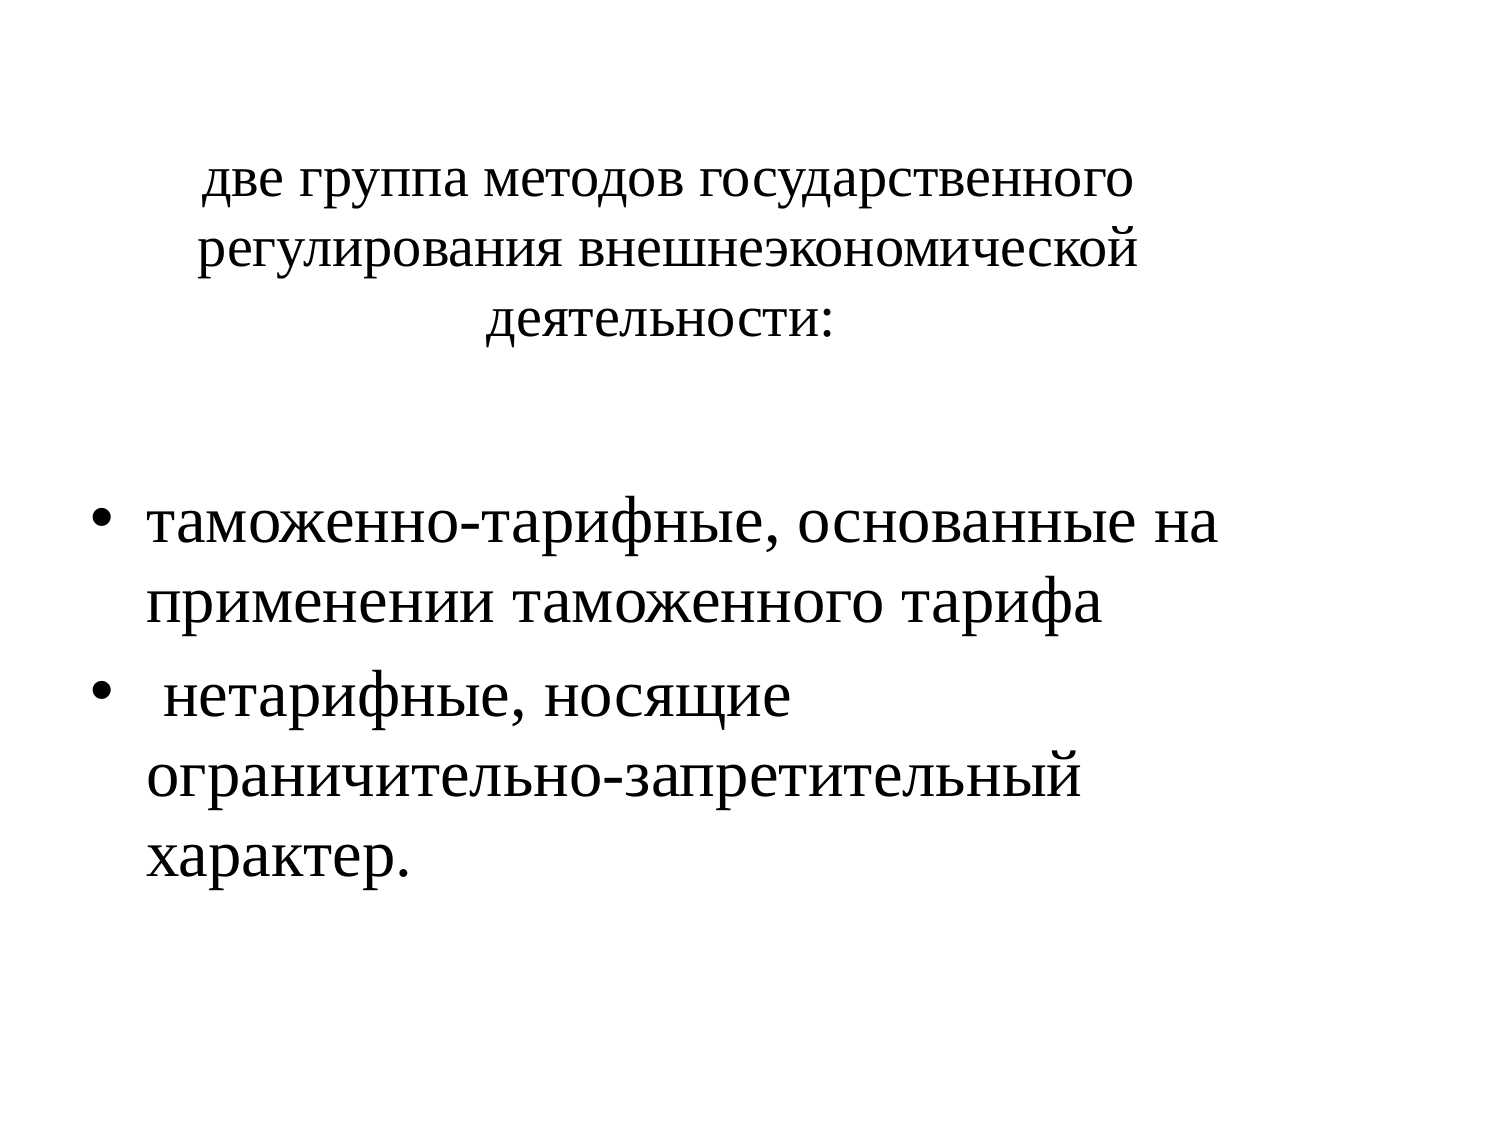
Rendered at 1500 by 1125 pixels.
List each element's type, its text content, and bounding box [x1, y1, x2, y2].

title две группа методов государственного регулирования внешнеэкономической деятельности: [75, 52, 1263, 434]
list таможенно-тарифные, основанные на применении таможенного тарифа нетарифные, носящие ограничительно-запретительный характер. [75, 468, 1263, 1059]
